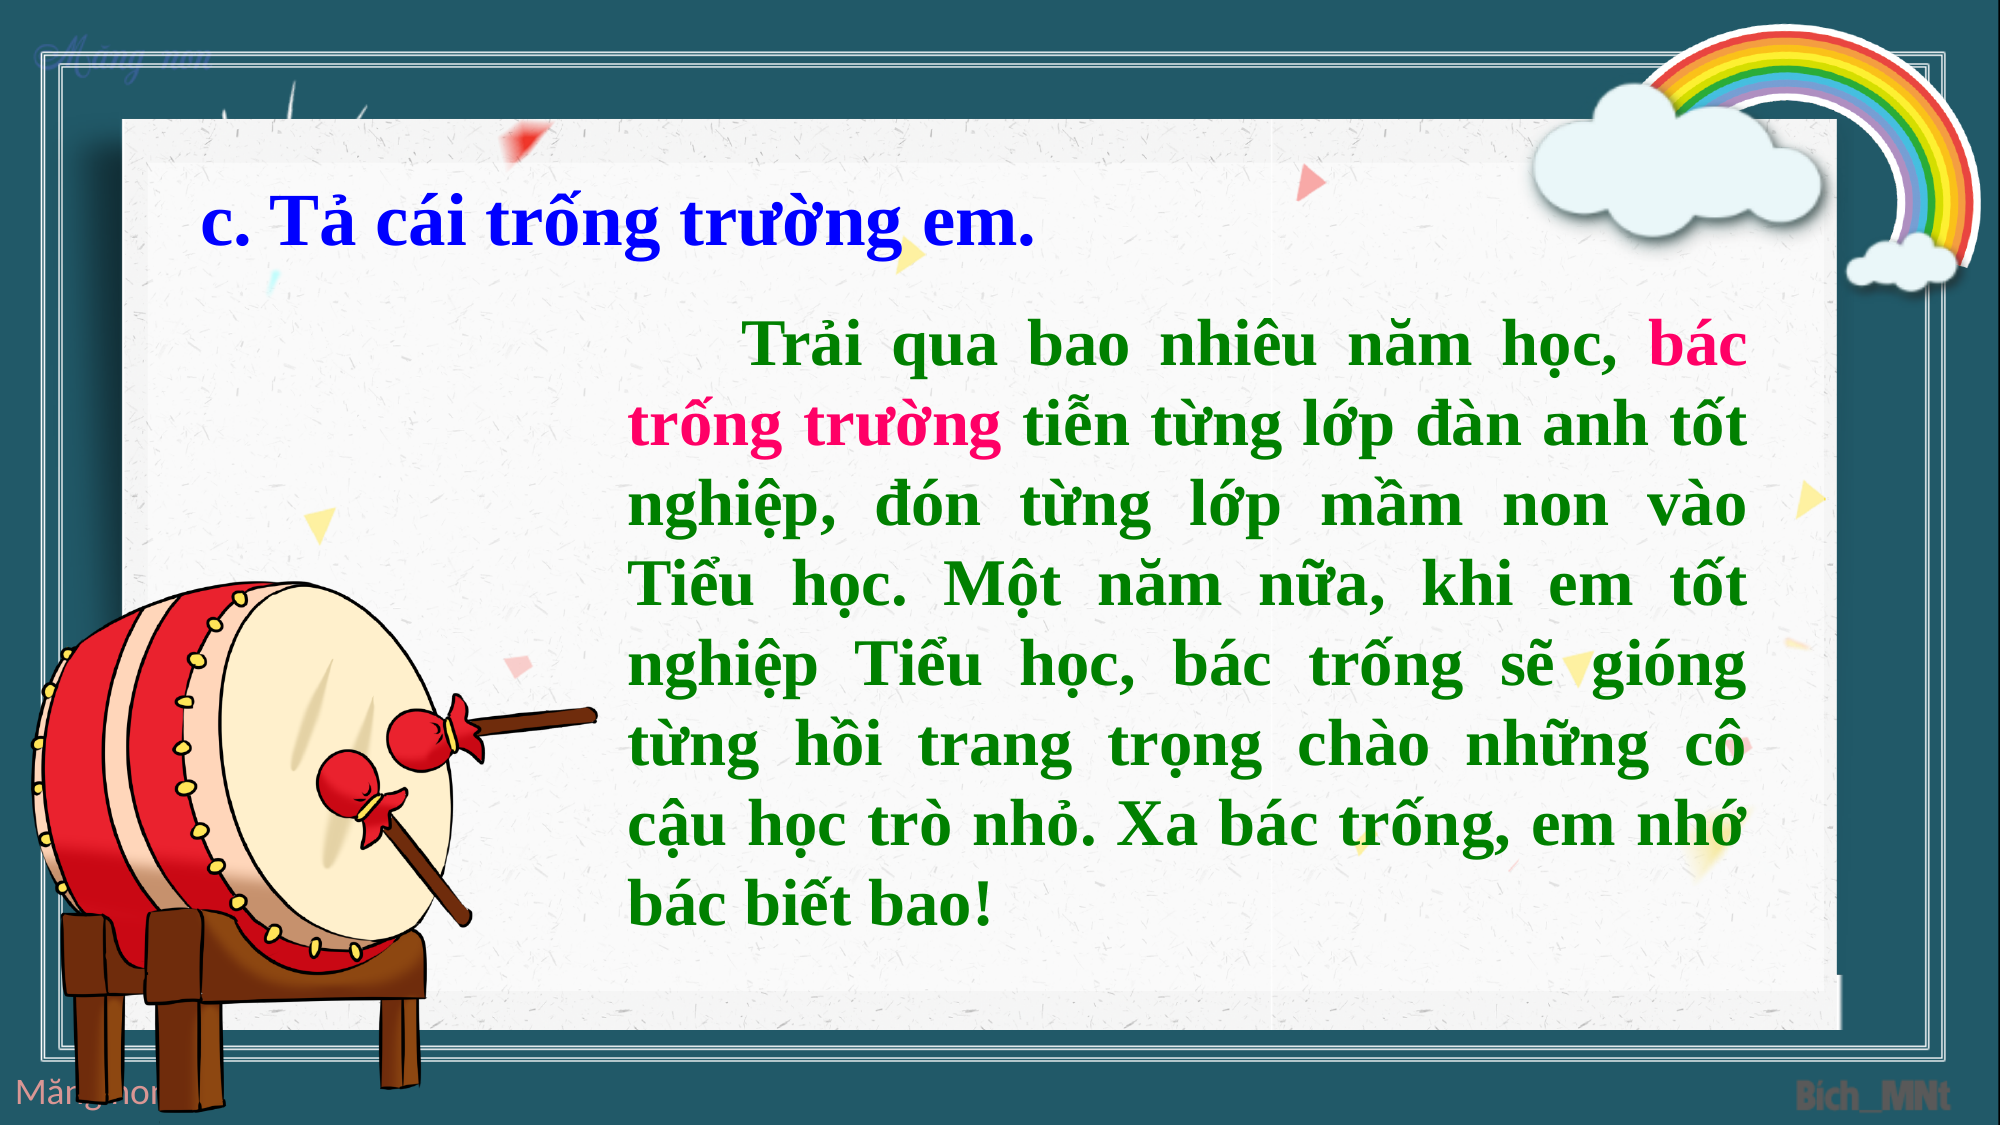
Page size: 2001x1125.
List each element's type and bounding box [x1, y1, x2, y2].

text_box [1373, 8, 2000, 390]
text_box [45, 62, 1880, 1046]
picture [0, 0, 2001, 1125]
